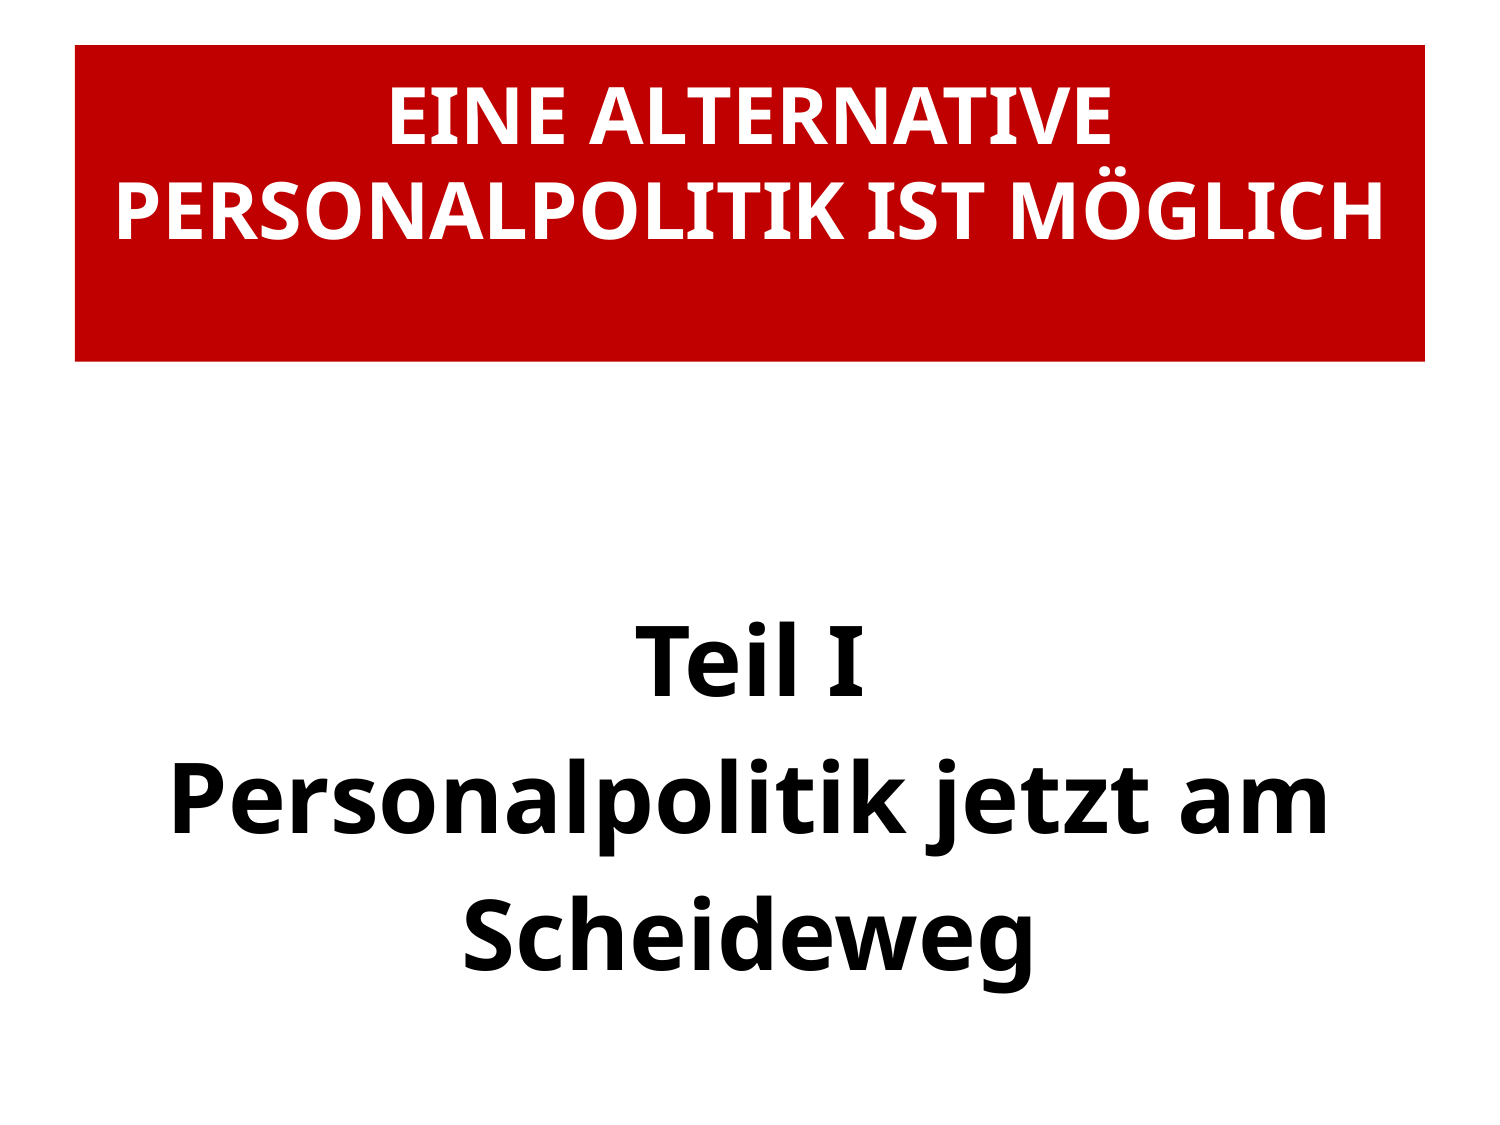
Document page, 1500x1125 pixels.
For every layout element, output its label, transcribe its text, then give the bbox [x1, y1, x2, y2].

list Teil I Personalpolitik jetzt am Scheideweg [75, 420, 1425, 1005]
text_box EINE ALTERNATIVE PERSONALPOLITIK IST MÖGLICH [74, 45, 1425, 362]
